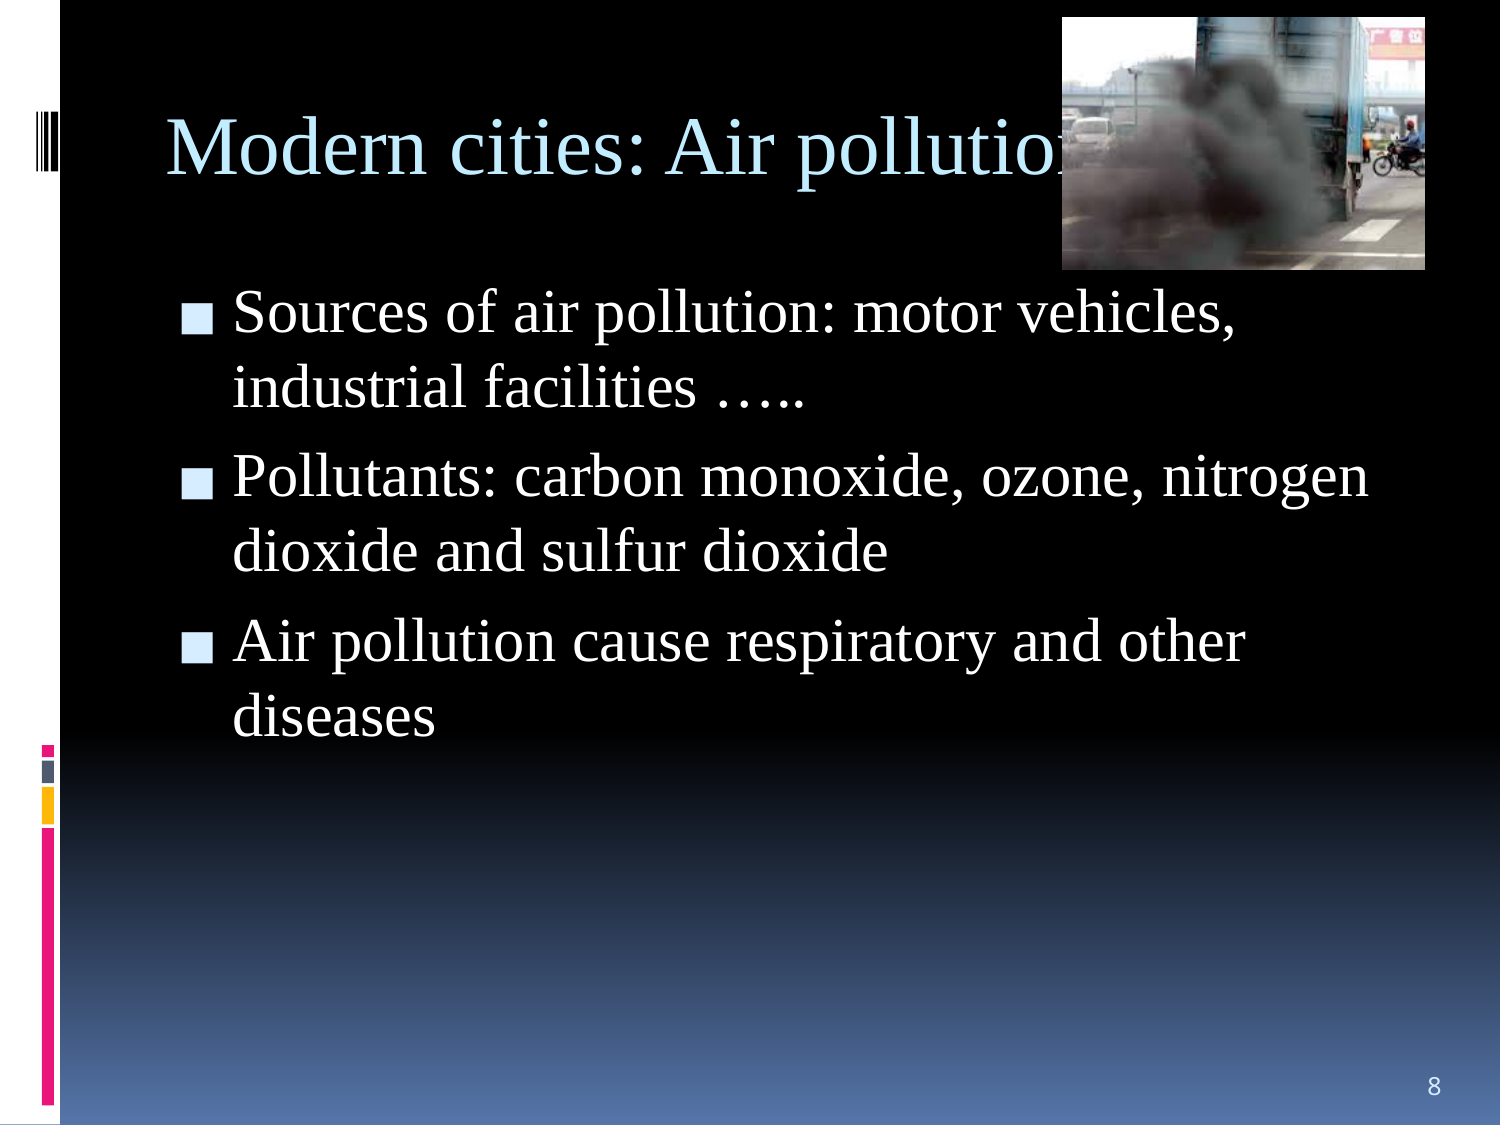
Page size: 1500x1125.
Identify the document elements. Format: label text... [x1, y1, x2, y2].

picture [1062, 17, 1426, 270]
slide_number ‹#› [1412, 1052, 1488, 1113]
title Modern cities: Air pollution [150, 83, 1057, 234]
list Sources of air pollution: motor vehicles, industrial facilities ….. Pollutants: carbon monoxide, ozone, nitrogen dioxide and sulfur dioxide Air pollution cause respiratory and other diseases [150, 262, 1425, 1043]
